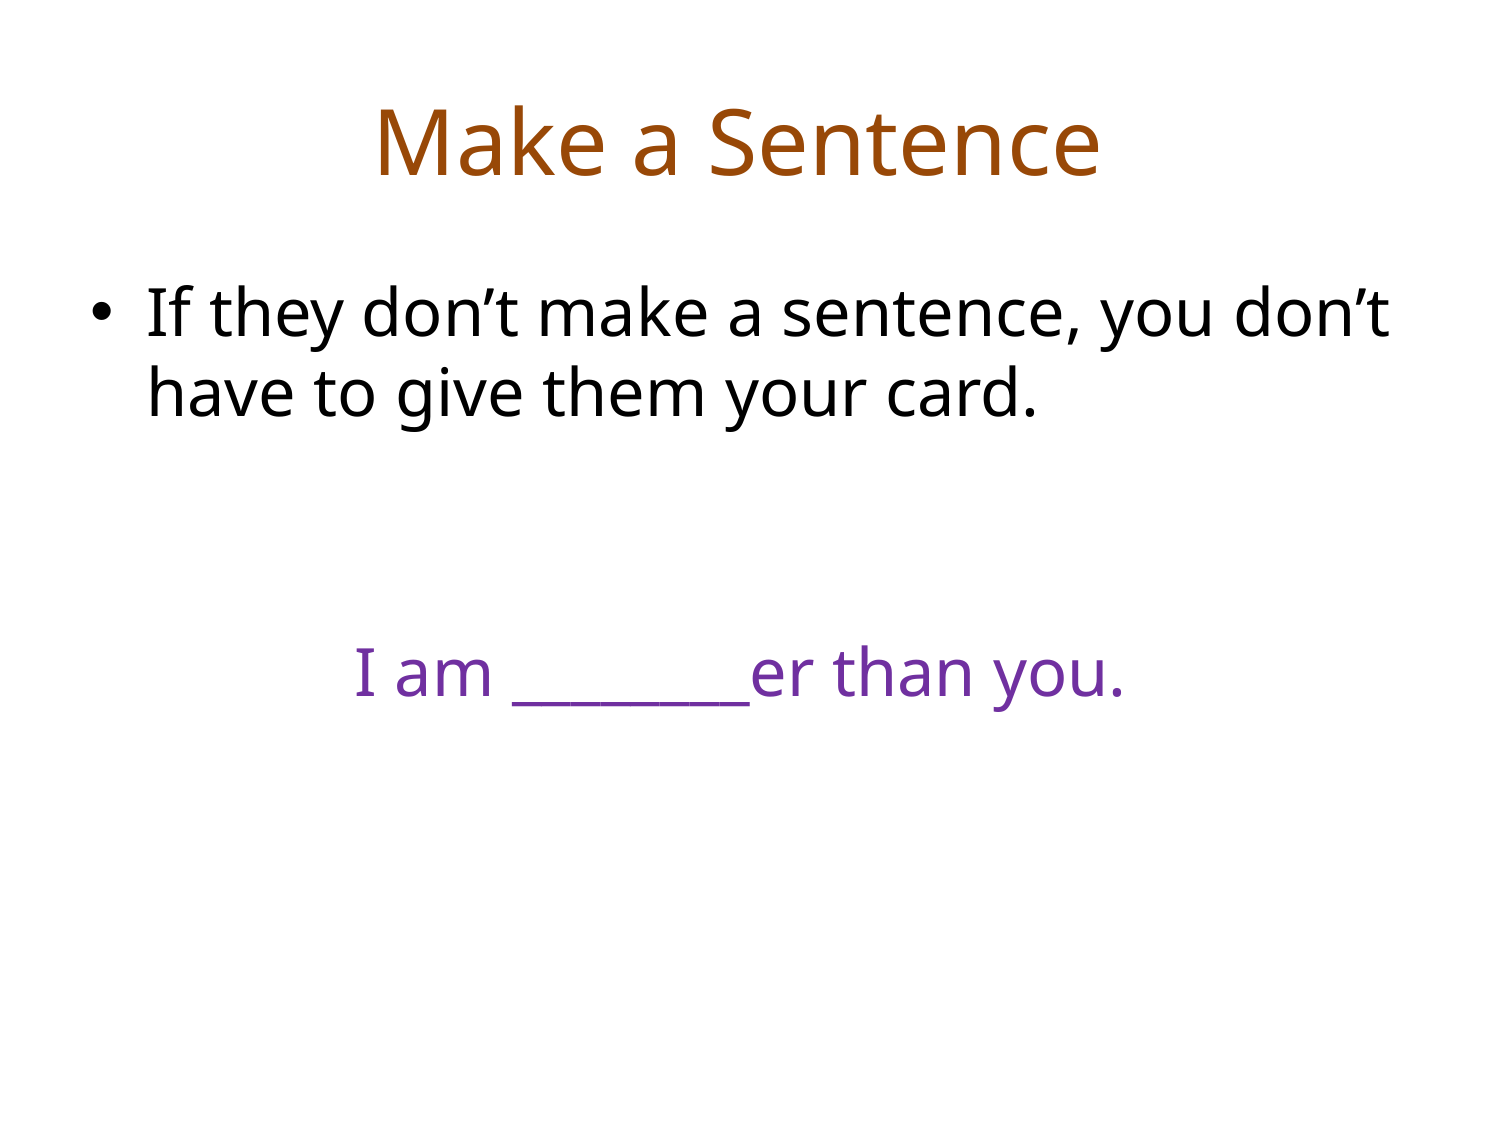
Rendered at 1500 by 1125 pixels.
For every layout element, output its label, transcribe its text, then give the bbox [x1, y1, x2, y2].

title Make a Sentence [75, 45, 1425, 233]
list If they don’t make a sentence, you don’t have to give them your card. I am ________er than you. [75, 262, 1425, 1005]
